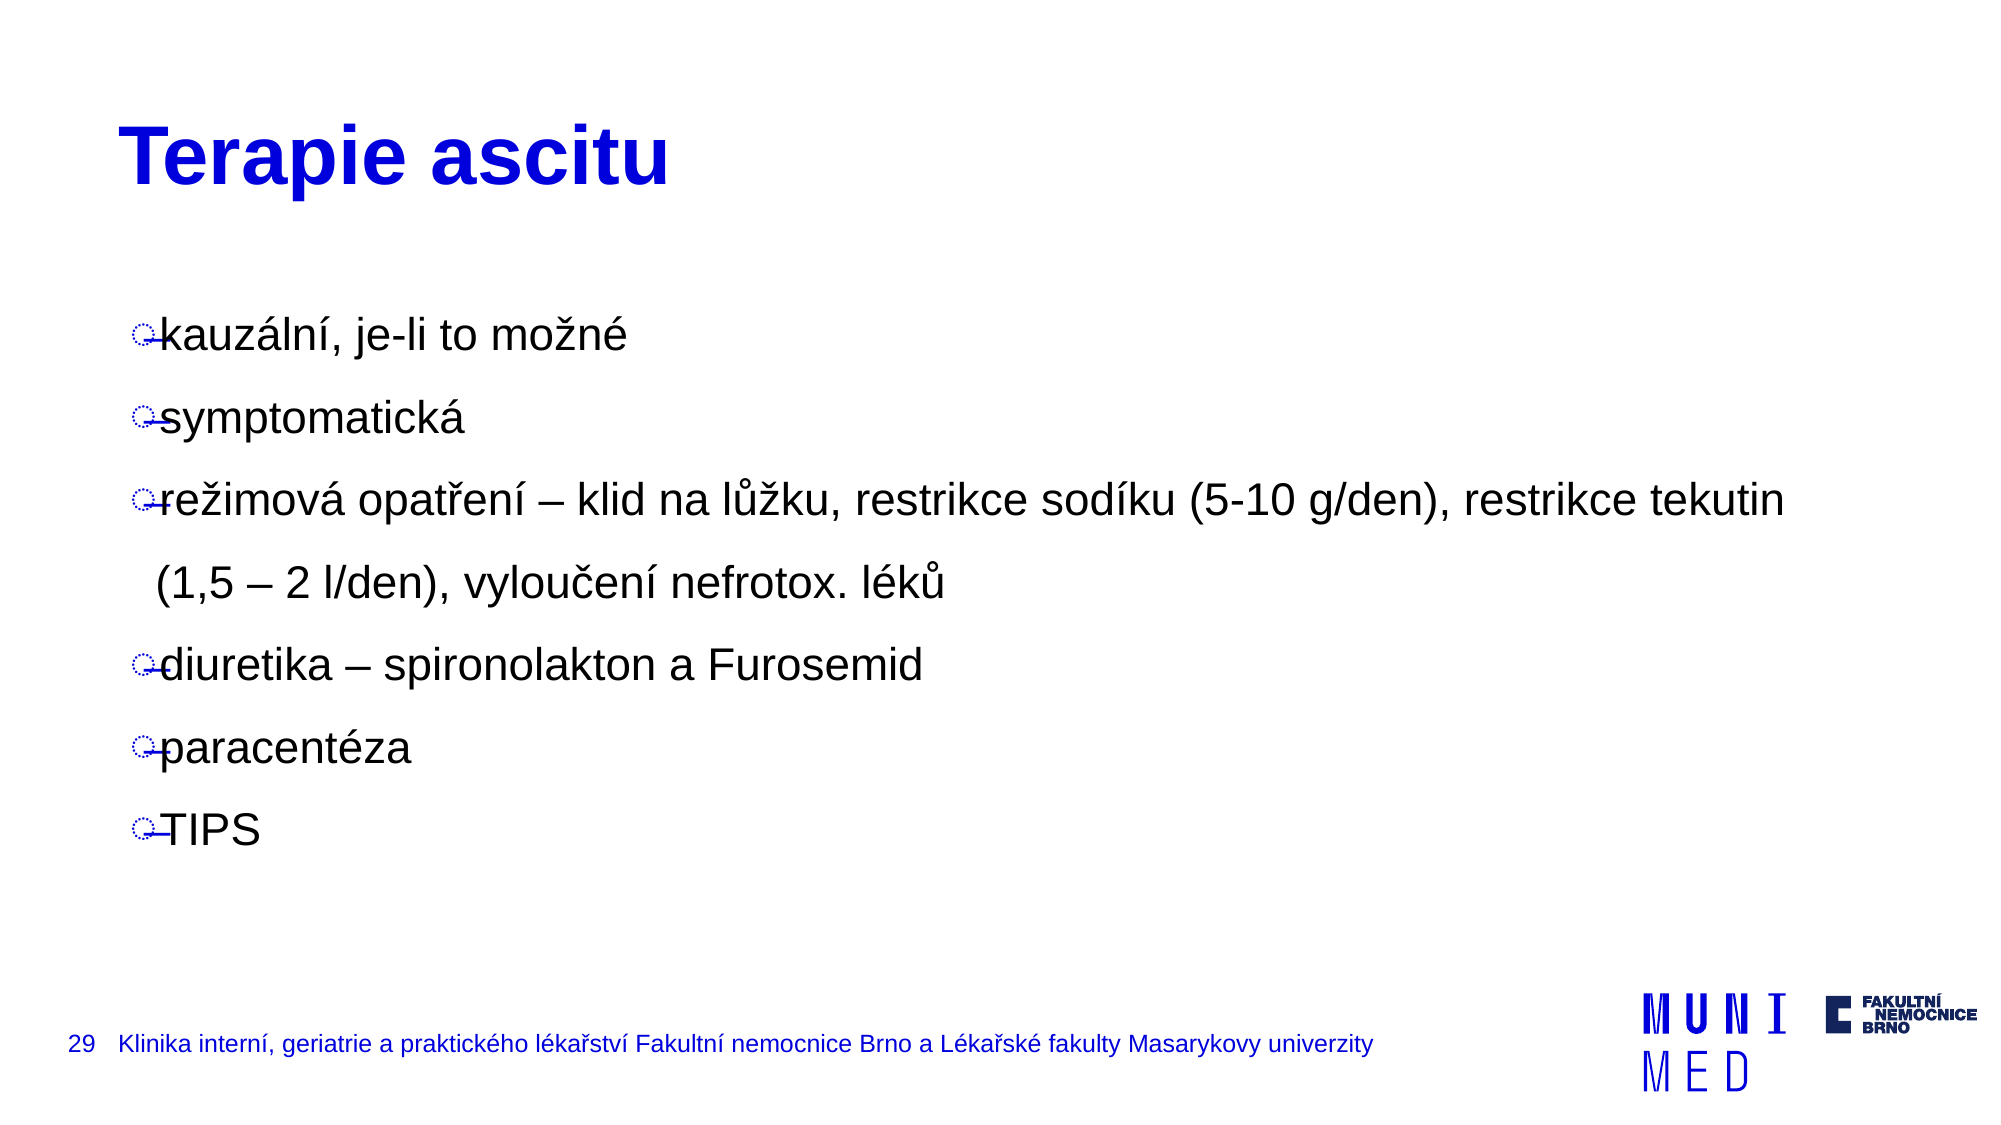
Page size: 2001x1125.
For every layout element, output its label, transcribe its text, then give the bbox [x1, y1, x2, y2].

title Terapie ascitu [118, 118, 1883, 193]
footer Klinika interní, geriatrie a praktického lékařství Fakultní nemocnice Brno a Lékařské fakulty Masarykovy univerzity [118, 1021, 1418, 1063]
slide_number 29 [67, 1021, 110, 1063]
list kauzální, je-li to možné symptomatická režimová opatření – klid na lůžku, restrikce sodíku (5-10 g/den), restrikce tekutin (1,5 – 2 l/den), vyloučení nefrotox. léků diuretika – spironolakton a Furosemid paracentéza TIPS [118, 277, 1883, 957]
